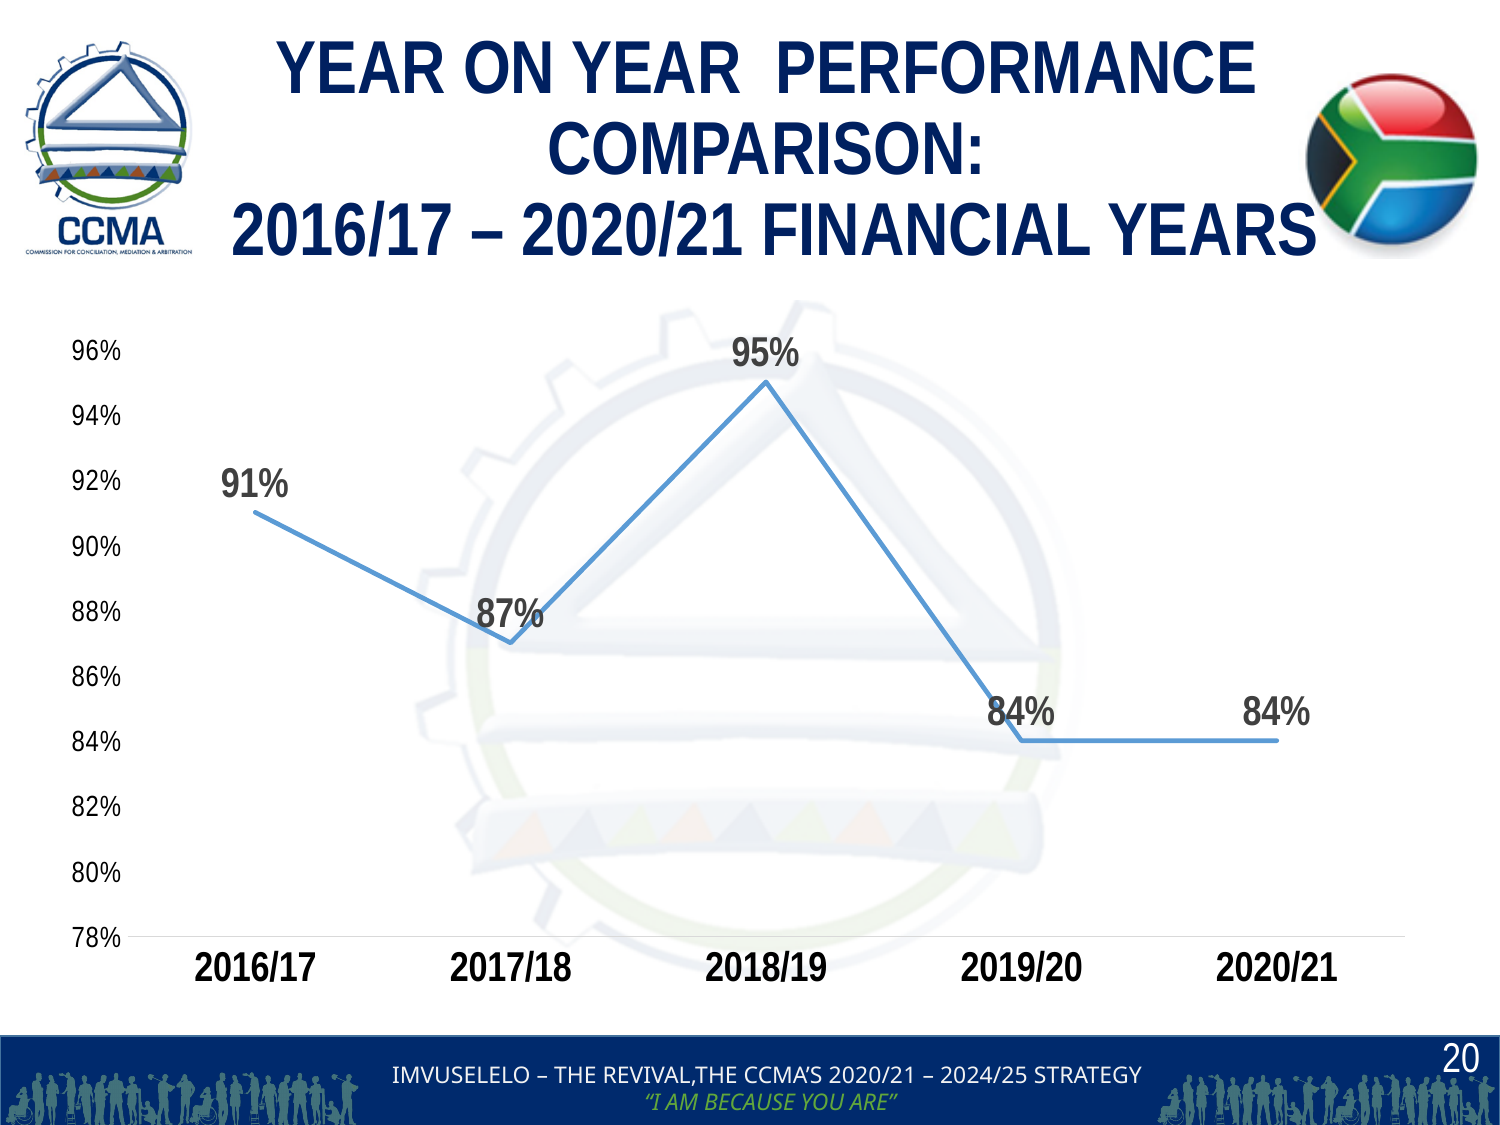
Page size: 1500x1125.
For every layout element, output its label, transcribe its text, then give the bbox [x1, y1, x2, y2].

picture [24, 41, 183, 259]
title YEAR ON YEAR PERFORMANCE COMPARISON: 2016/17 – 2020/21 FINANCIAL YEARS [183, 22, 1350, 277]
picture [1350, 72, 1485, 259]
chart [57, 277, 1430, 1014]
slide_number 20 [1157, 1026, 1495, 1087]
